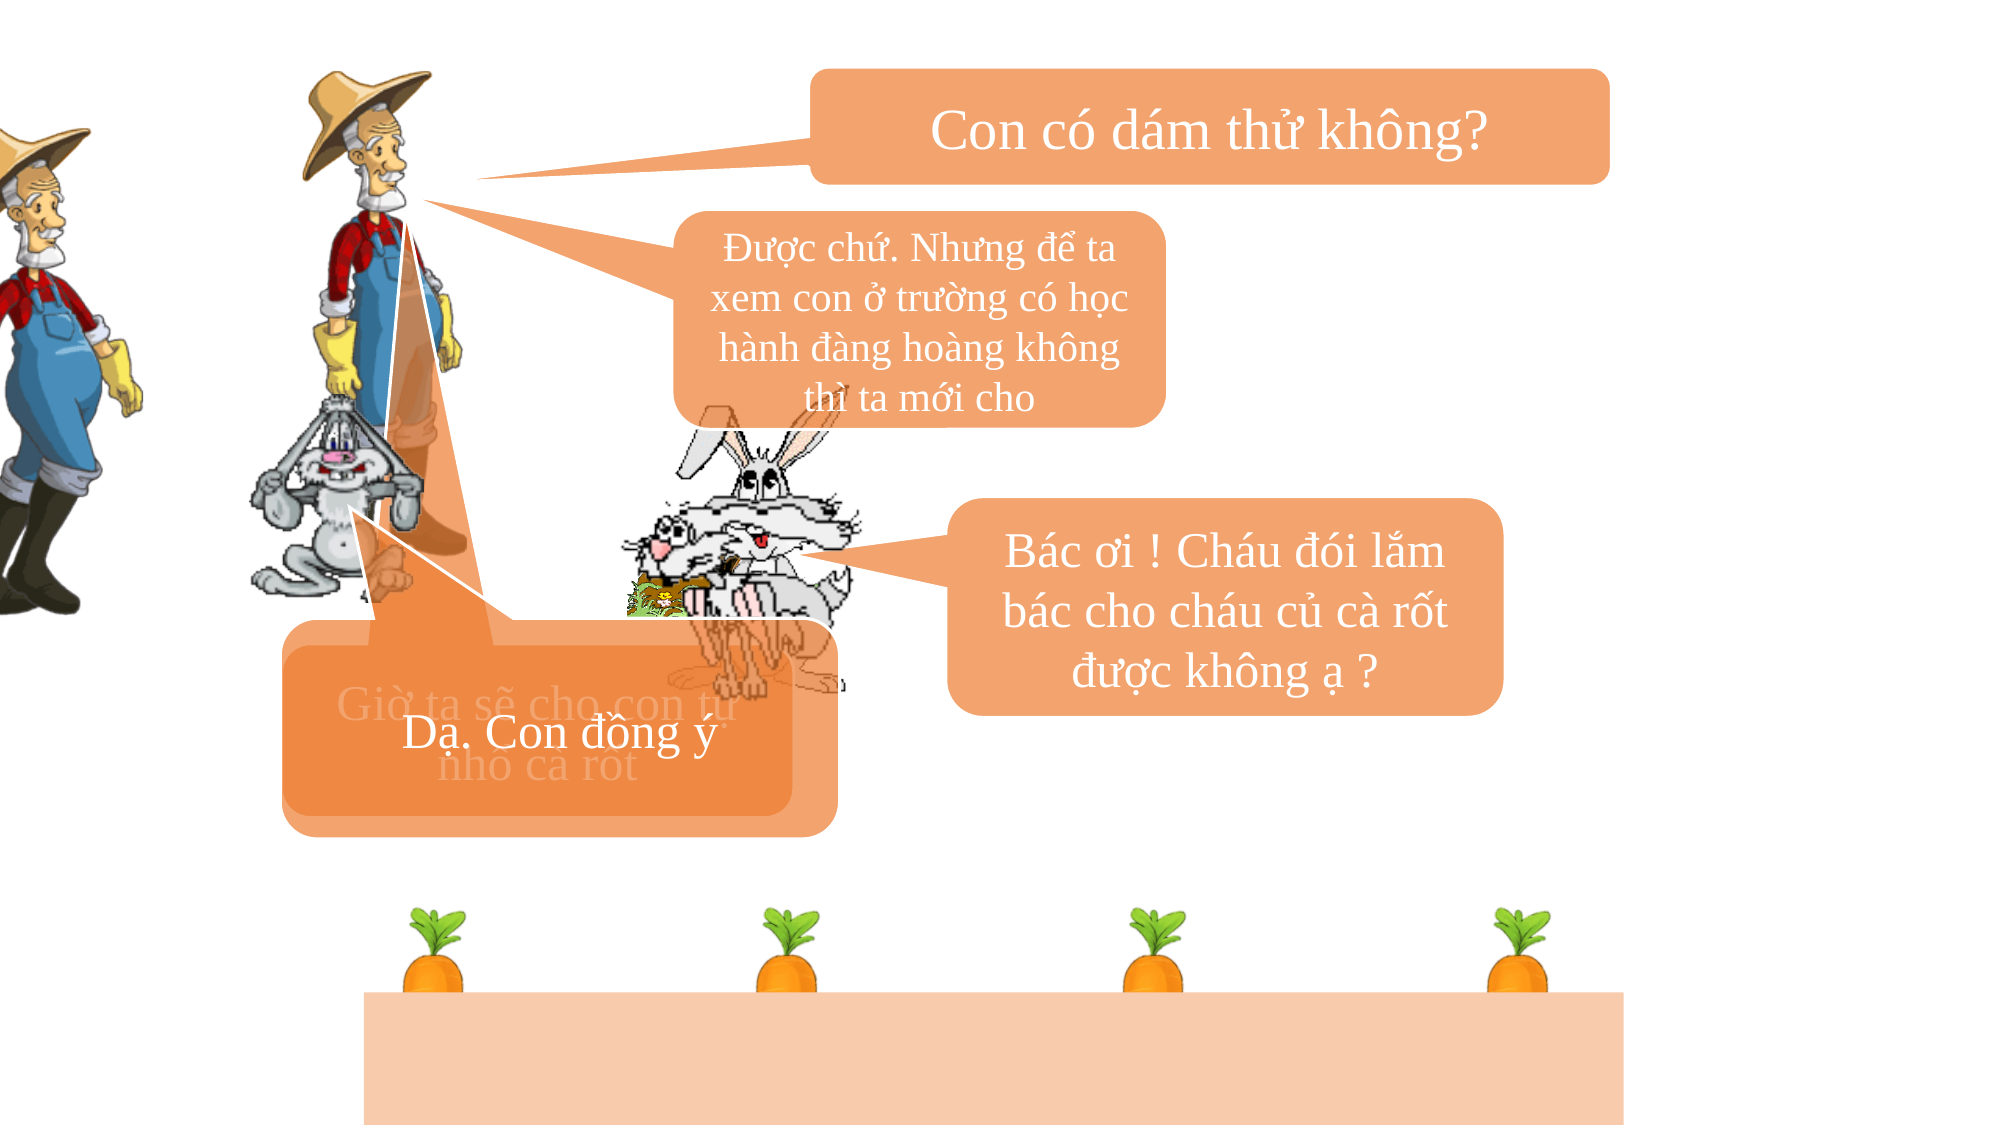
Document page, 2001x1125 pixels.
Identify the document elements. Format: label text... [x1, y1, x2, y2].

text_box Con có dám thử không? [560, 65, 1614, 188]
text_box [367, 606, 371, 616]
picture [723, 886, 868, 1098]
picture [1454, 886, 1599, 1098]
picture [0, 54, 560, 698]
picture [608, 374, 900, 718]
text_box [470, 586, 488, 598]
text_box [363, 991, 1625, 1125]
text_box Được chứ. Nhưng để ta xem con ở trường có học hành đàng hoàng không thì ta mới cho [560, 207, 1170, 431]
picture [369, 886, 514, 1098]
text_box Dạ. Con đồng ý [278, 586, 842, 841]
picture [1089, 886, 1234, 1098]
text_box Bác ơi ! Cháu đói lắm bác cho cháu củ cà rốt được không ạ ? [900, 495, 1507, 719]
